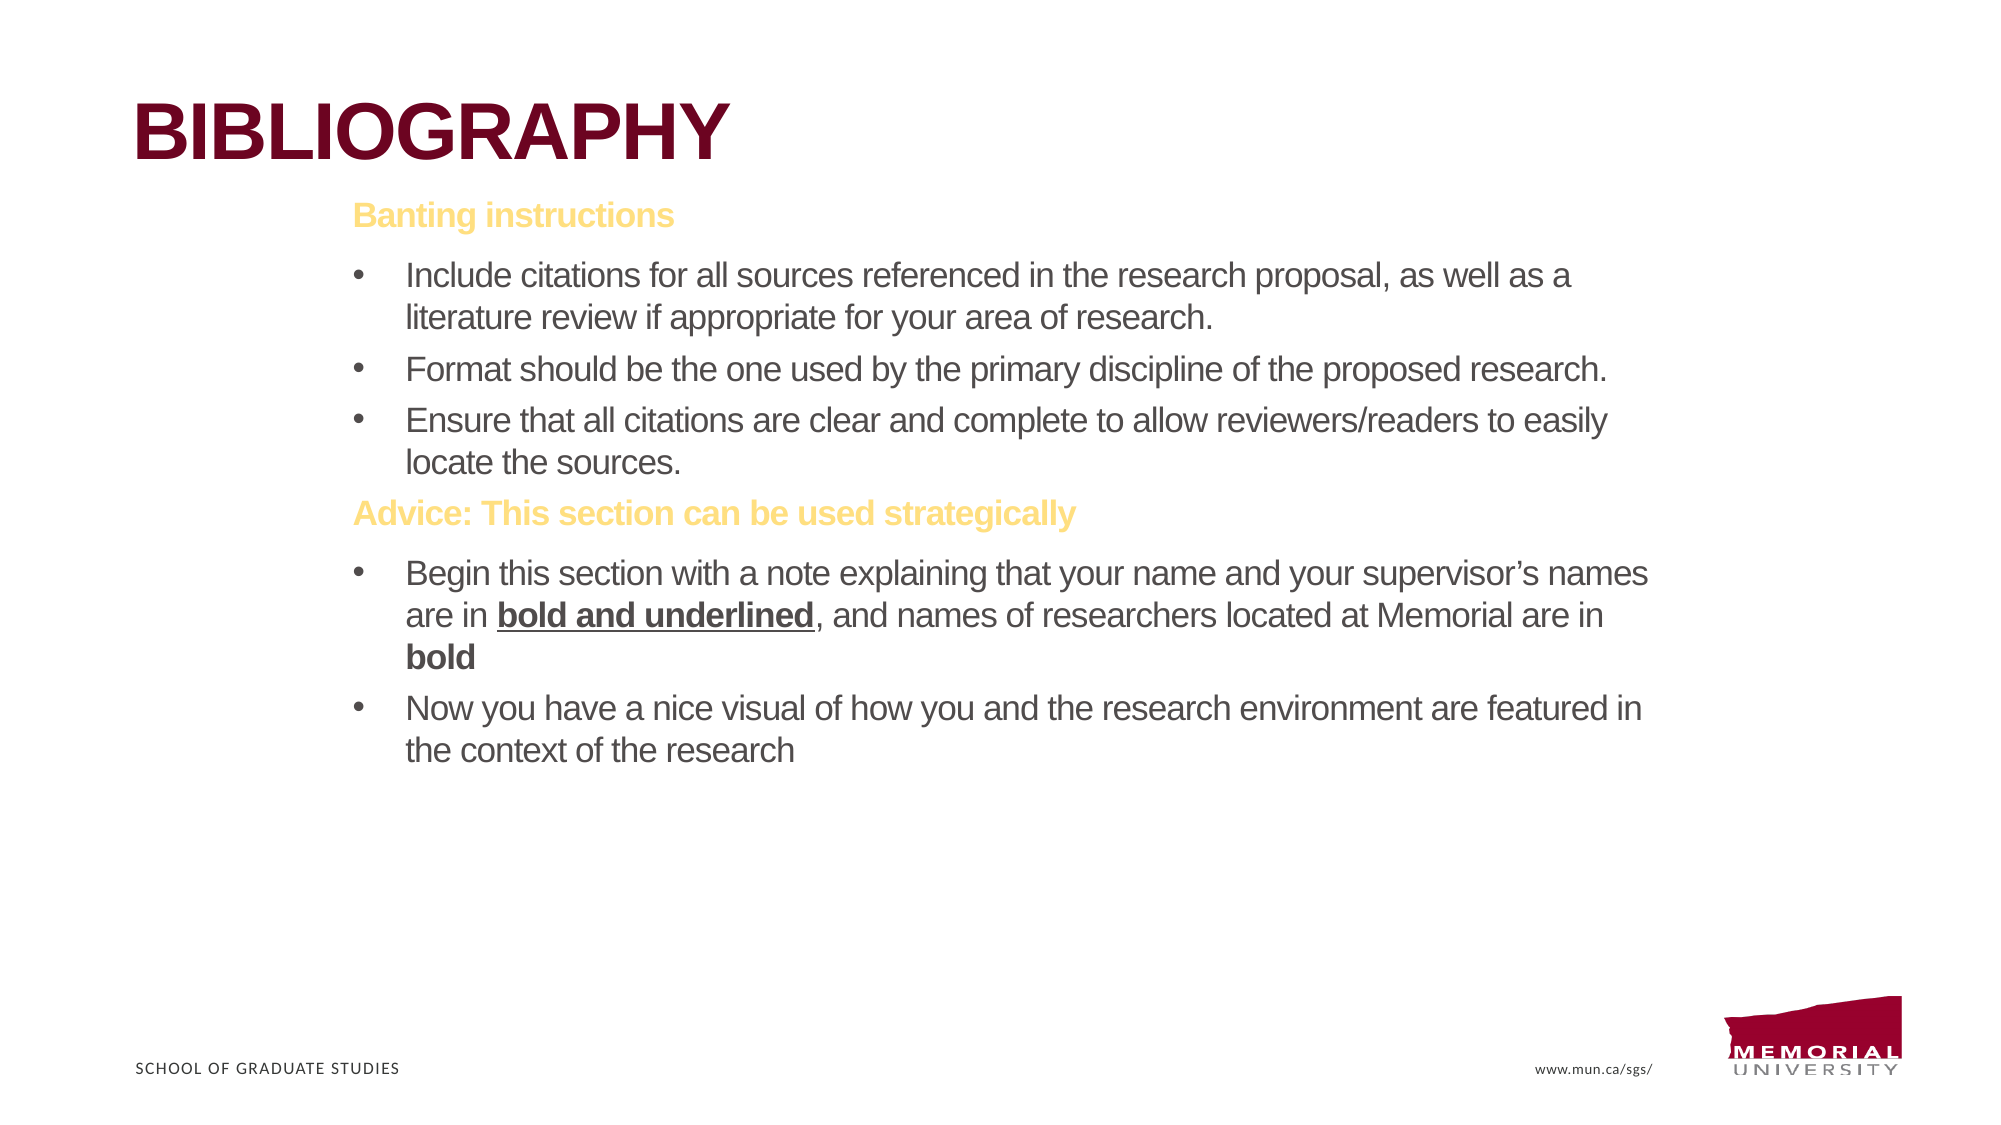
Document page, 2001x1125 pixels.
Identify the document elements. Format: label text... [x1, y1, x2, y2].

title Bibliography [117, 87, 1920, 278]
list Banting instructions Include citations for all sources referenced in the research proposal, as well as a literature review if appropriate for your area of research. Format should be the one used by the primary discipline of the proposed research. Ensure that all citations are clear and complete to allow reviewers/readers to easily locate the sources. Advice: This section can be used strategically Begin this section with a note explaining that your name and your supervisor’s names are in bold and underlined, and names of researchers located at Memorial are in bold Now you have a nice visual of how you and the research environment are featured in the context of the research [337, 185, 1676, 1004]
list www.mun.ca/sgs/ [1317, 1041, 1654, 1096]
list School of Graduate Studies [135, 1040, 1318, 1086]
